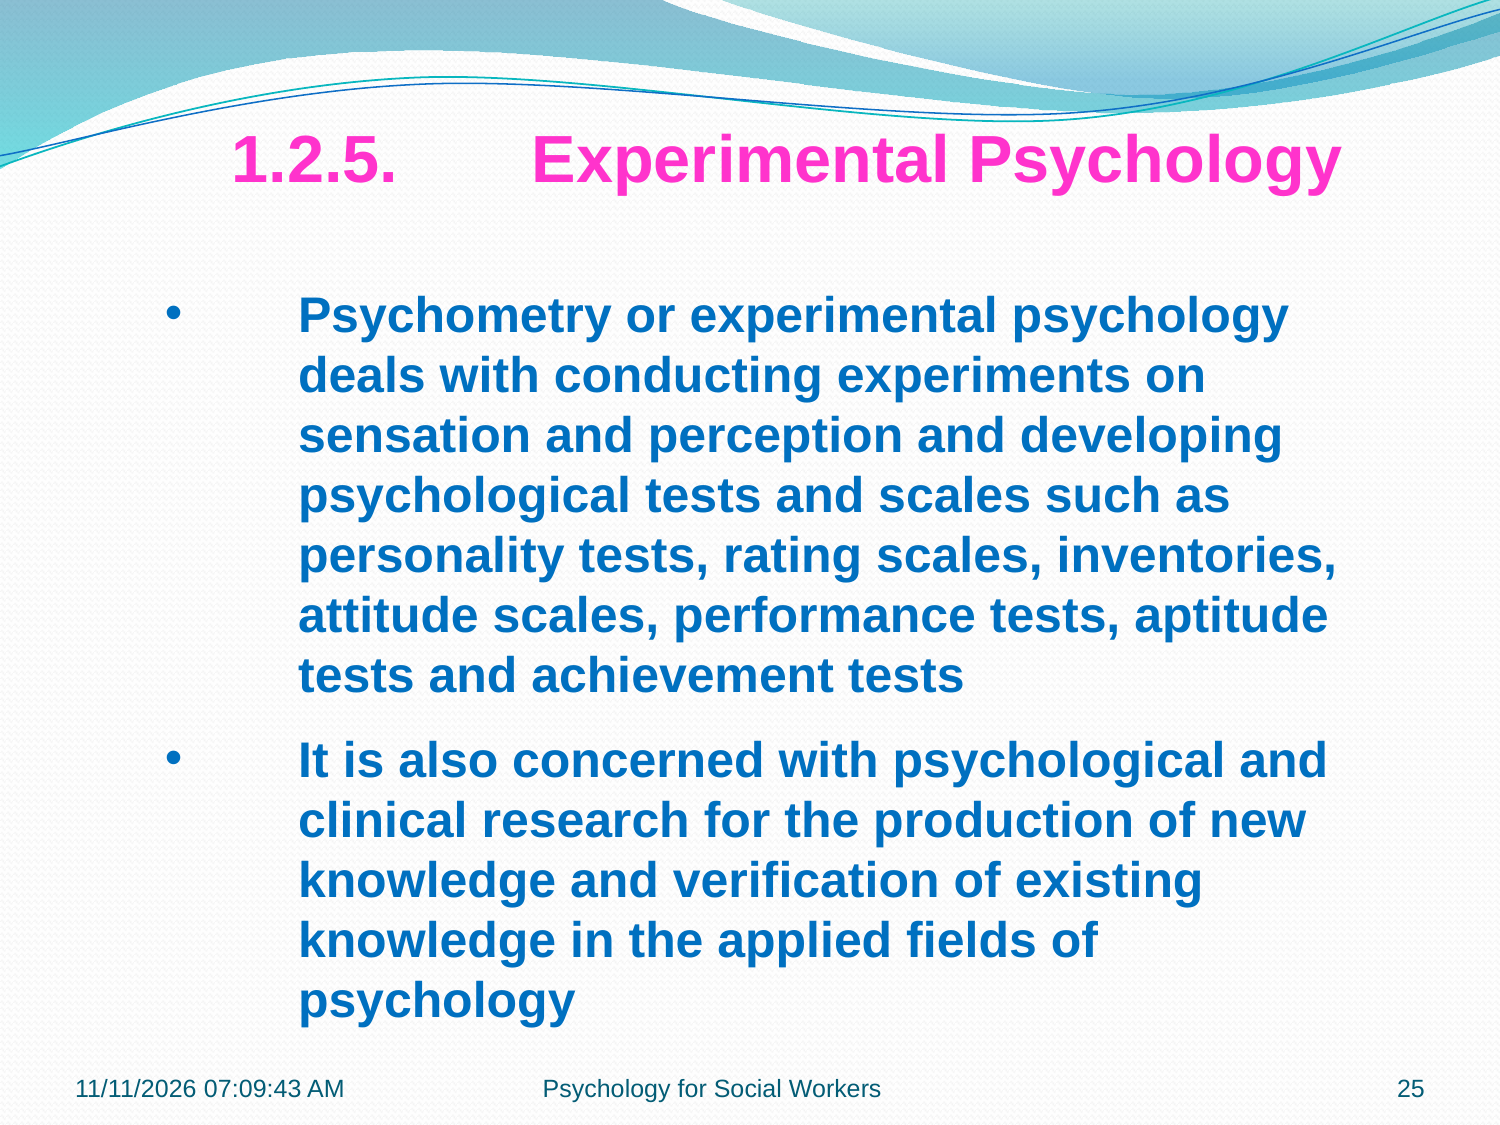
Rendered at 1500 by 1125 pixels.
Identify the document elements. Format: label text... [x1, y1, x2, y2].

text_box 1.2.5. Experimental Psychology [149, 74, 1425, 238]
footer Psychology for Social Workers [437, 1050, 988, 1103]
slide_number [75, 1042, 425, 1103]
slide_number 25 [1299, 1042, 1425, 1103]
text_box Psychometry or experimental psychology deals with conducting experiments on sensation and perception and developing psychological tests and scales such as personality tests, rating scales, inventories, attitude scales, performance tests, aptitude tests and achievement tests It is also concerned with psychological and clinical research for the production of new knowledge and verification of existing knowledge in the applied fields of psychology [149, 275, 1363, 1050]
